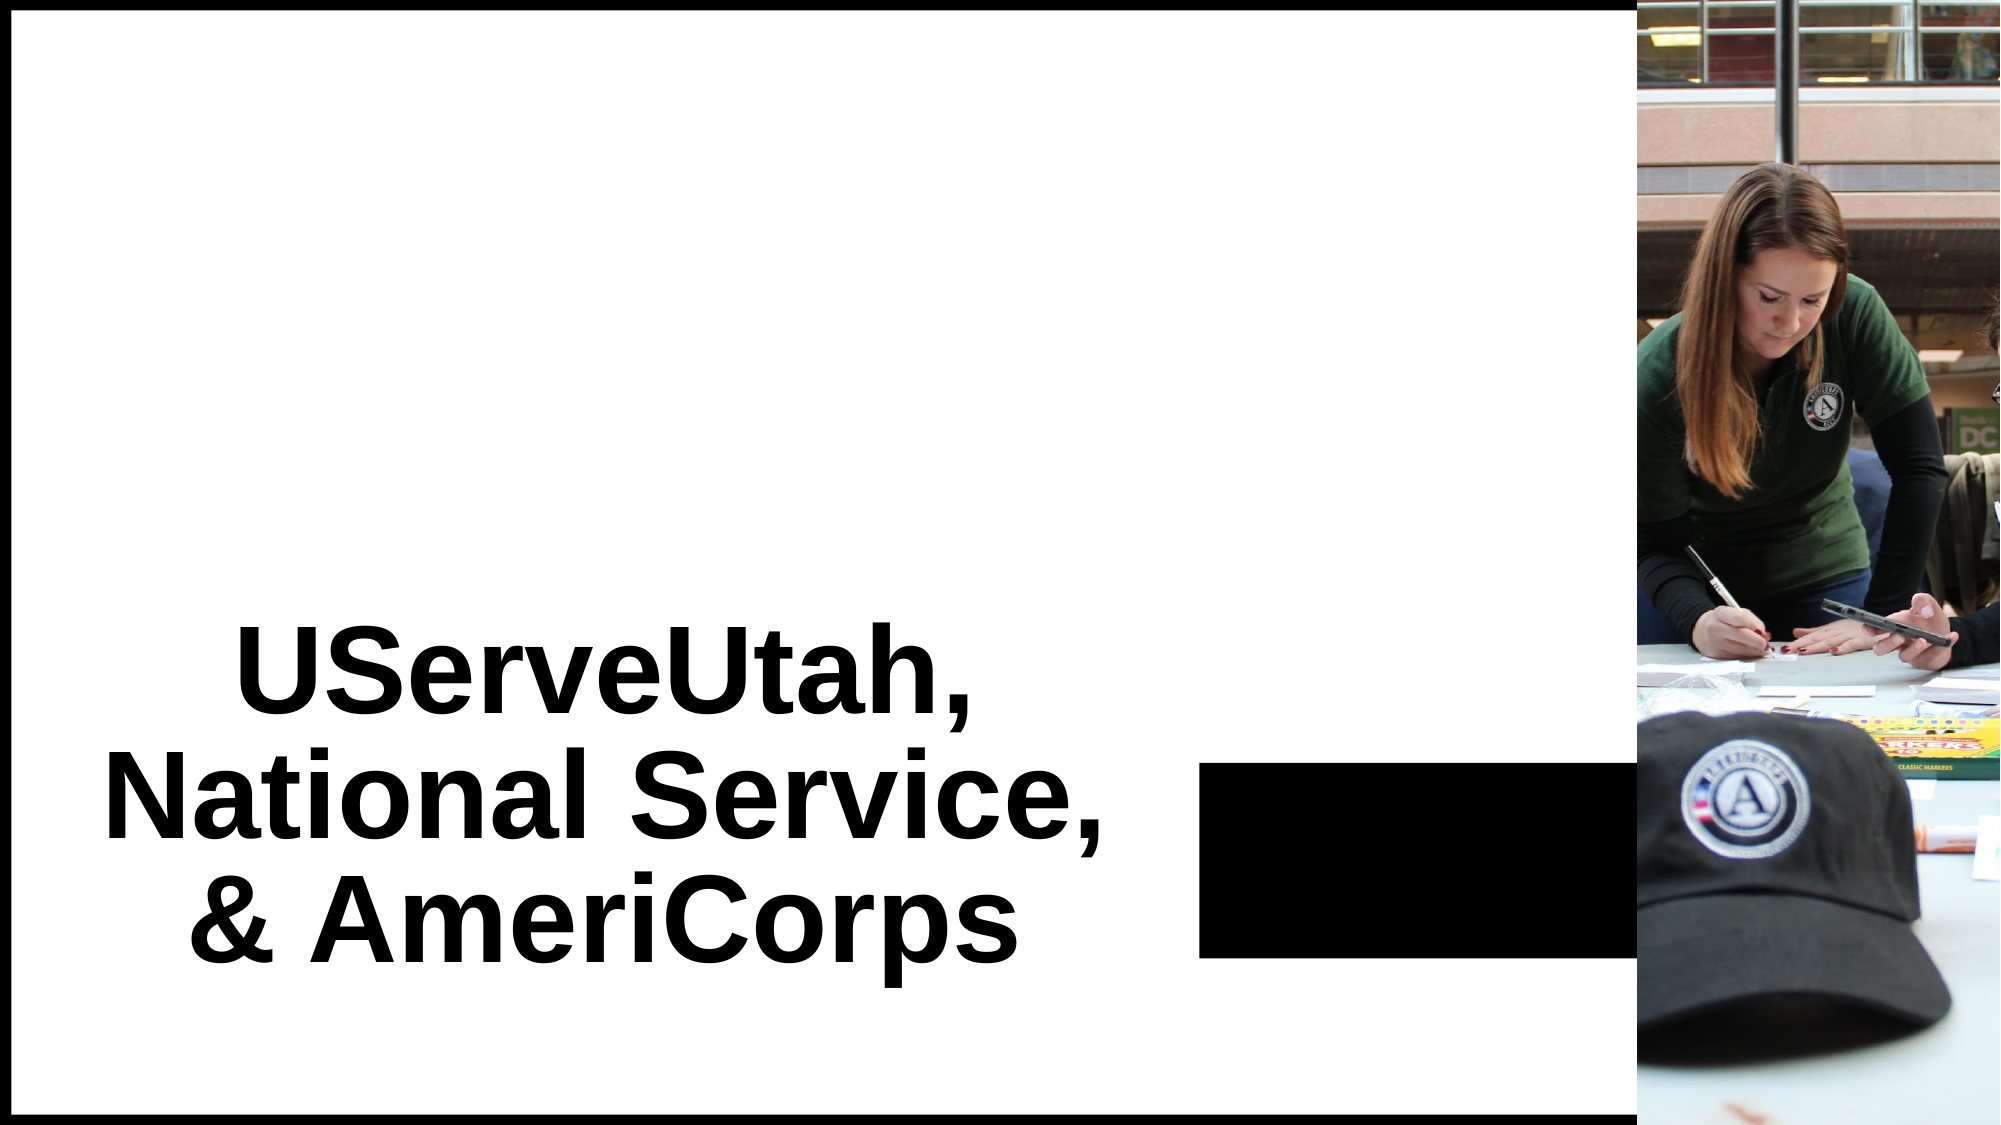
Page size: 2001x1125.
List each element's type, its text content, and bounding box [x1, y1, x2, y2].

title UServeUtah, National Service, & AmeriCorps [47, 318, 1163, 988]
picture [1636, 0, 2000, 1125]
subtitle [1199, 762, 1631, 959]
